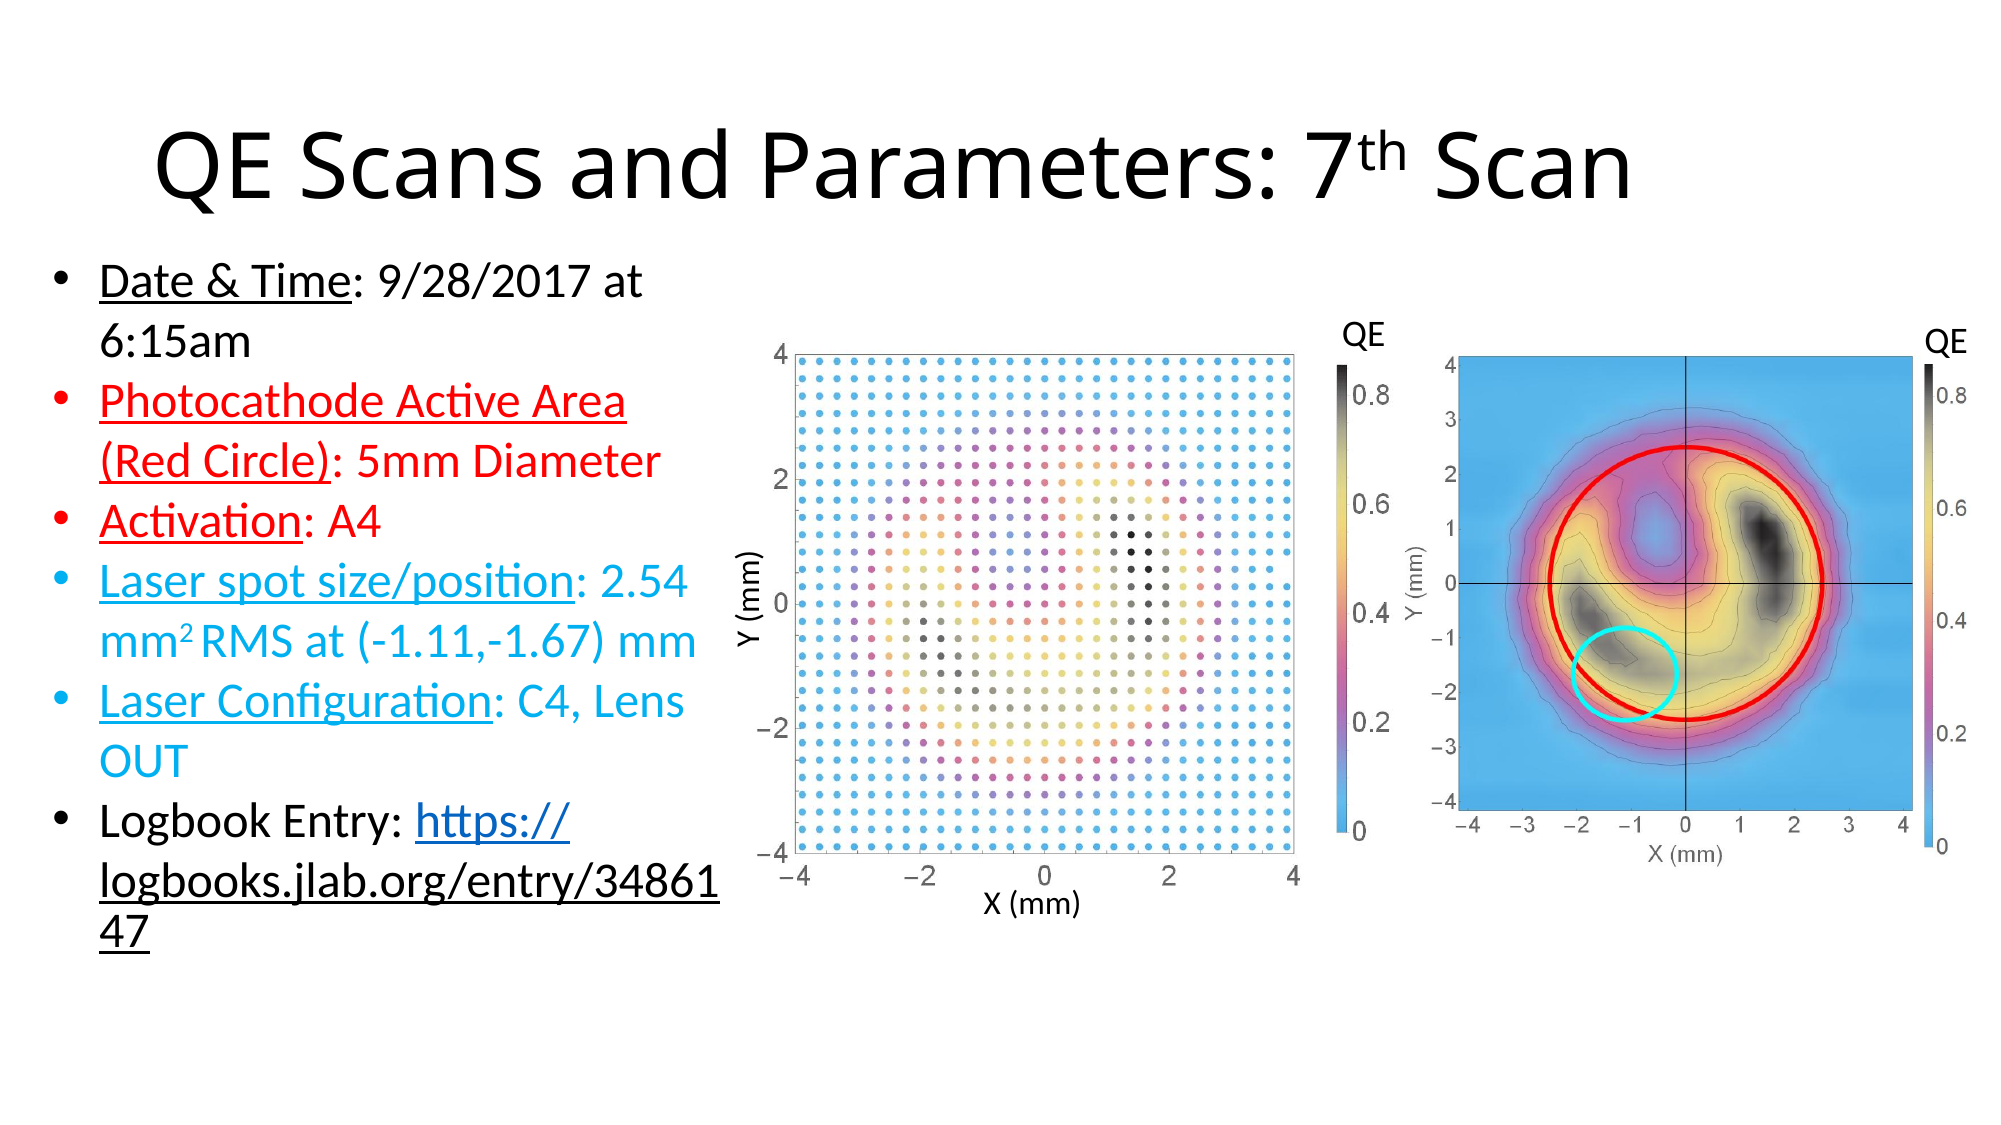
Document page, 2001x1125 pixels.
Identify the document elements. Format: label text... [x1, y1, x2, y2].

text_box QE [1257, 301, 1470, 361]
text_box Date & Time: 9/28/2017 at 6:15am Photocathode Active Area (Red Circle): 5mm Diameter Activation: A4 Laser spot size/position: 2.54 mm2 RMS at (-1.11,-1.67) mm Laser Configuration: C4, Lens OUT Logbook Entry: https://logbooks.jlab.org/entry/3486147 [37, 239, 746, 975]
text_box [718, 338, 1396, 930]
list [1400, 350, 1971, 870]
text_box QE [1839, 308, 2000, 369]
title QE Scans and Parameters: 7th Scan [137, 59, 1863, 278]
